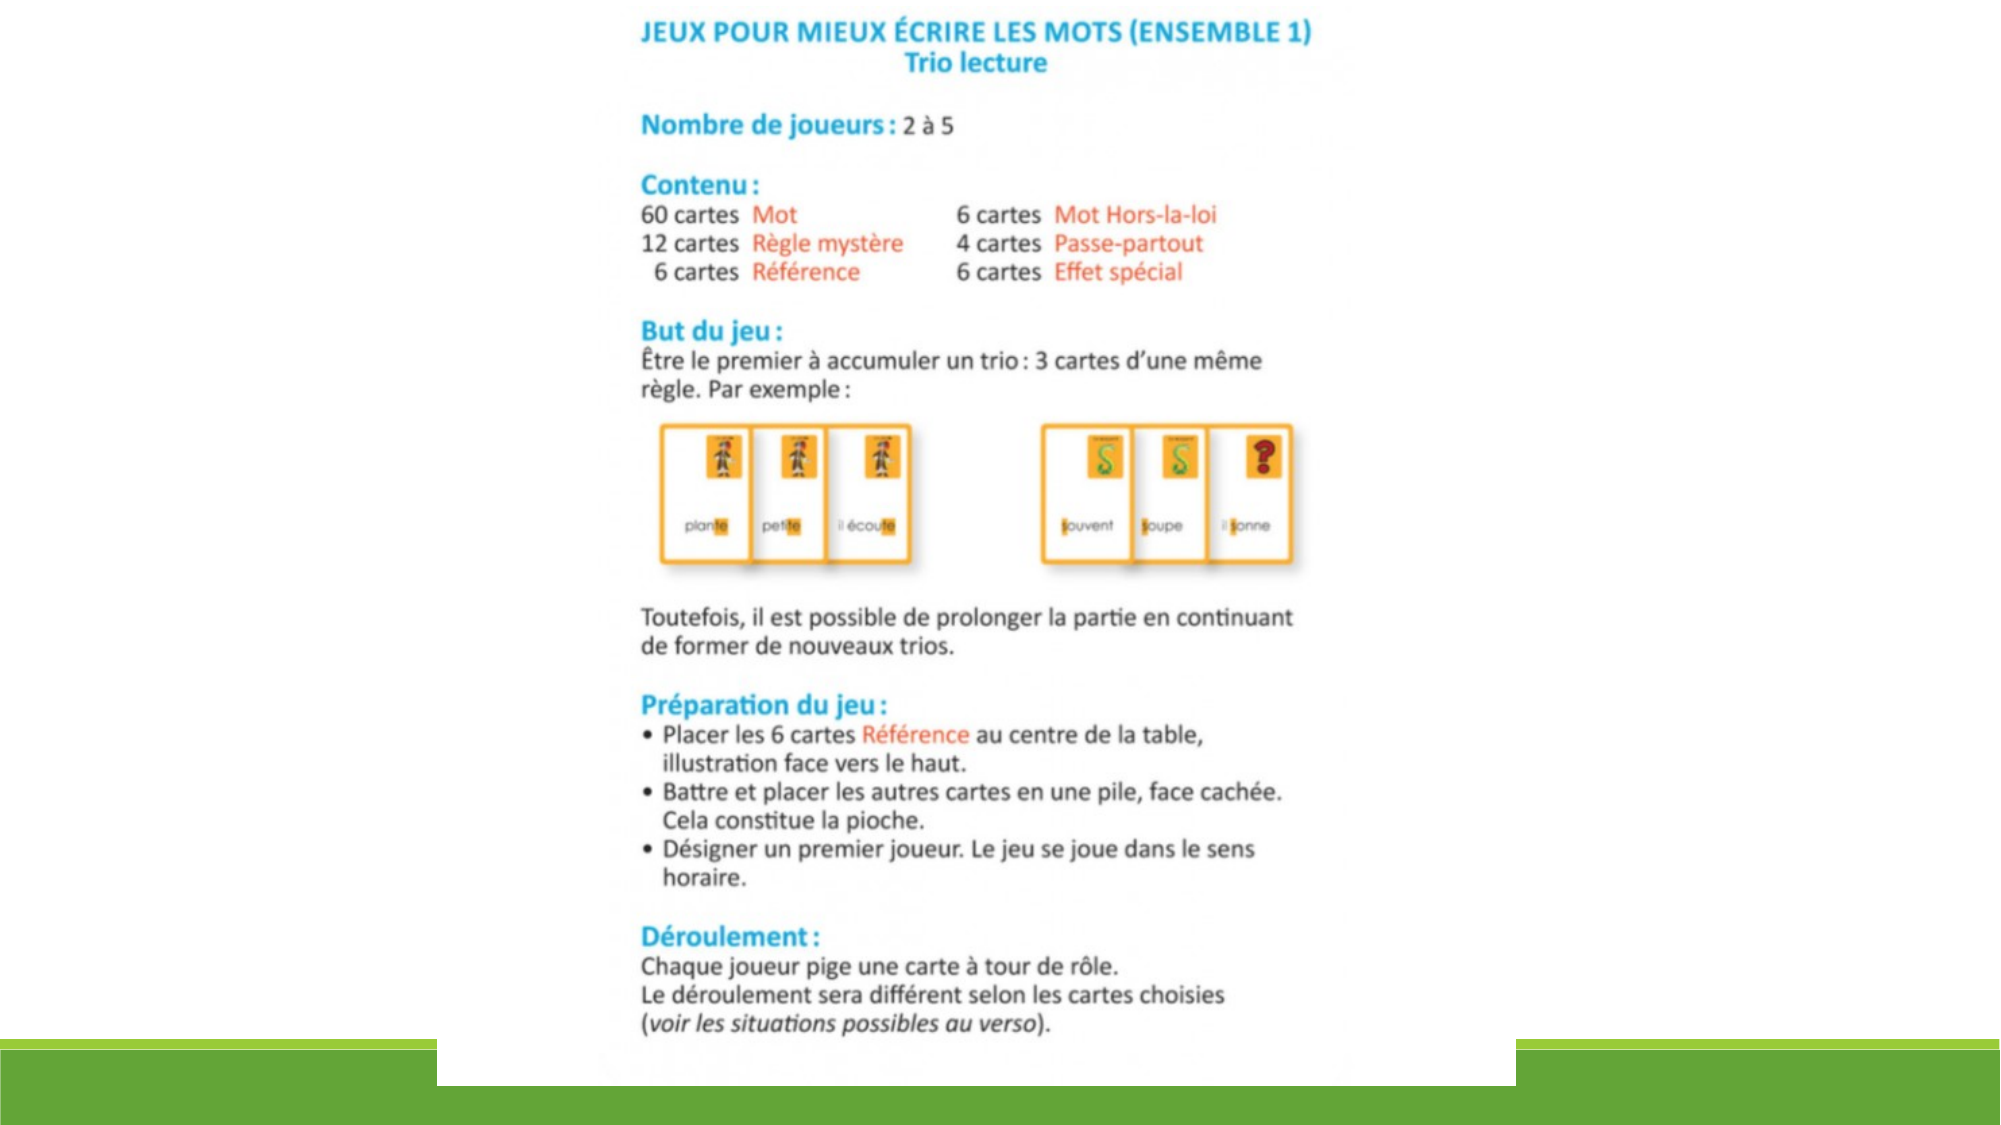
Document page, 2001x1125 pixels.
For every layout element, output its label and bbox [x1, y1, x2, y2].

picture [436, 6, 1517, 1086]
